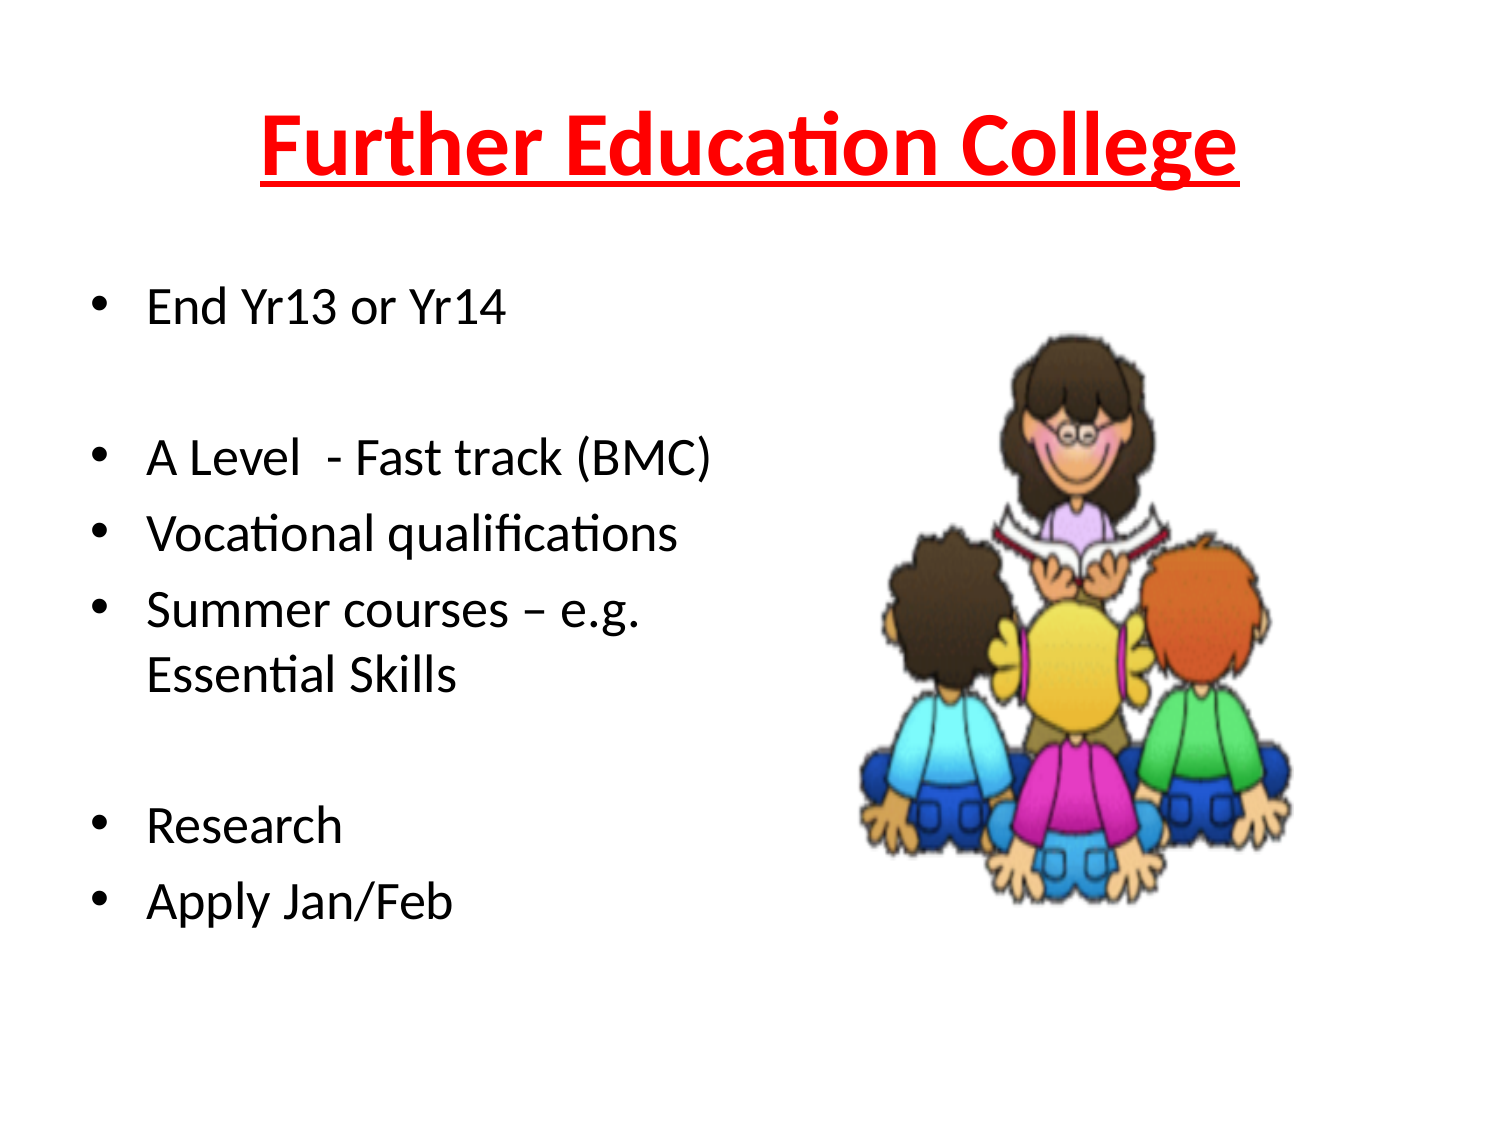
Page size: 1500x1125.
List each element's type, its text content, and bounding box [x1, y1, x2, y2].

list End Yr13 or Yr14 A Level - Fast track (BMC) Vocational qualifications Summer courses – e.g. Essential Skills Research Apply Jan/Feb [75, 262, 738, 1005]
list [856, 326, 1294, 918]
title Further Education College [75, 45, 1425, 233]
